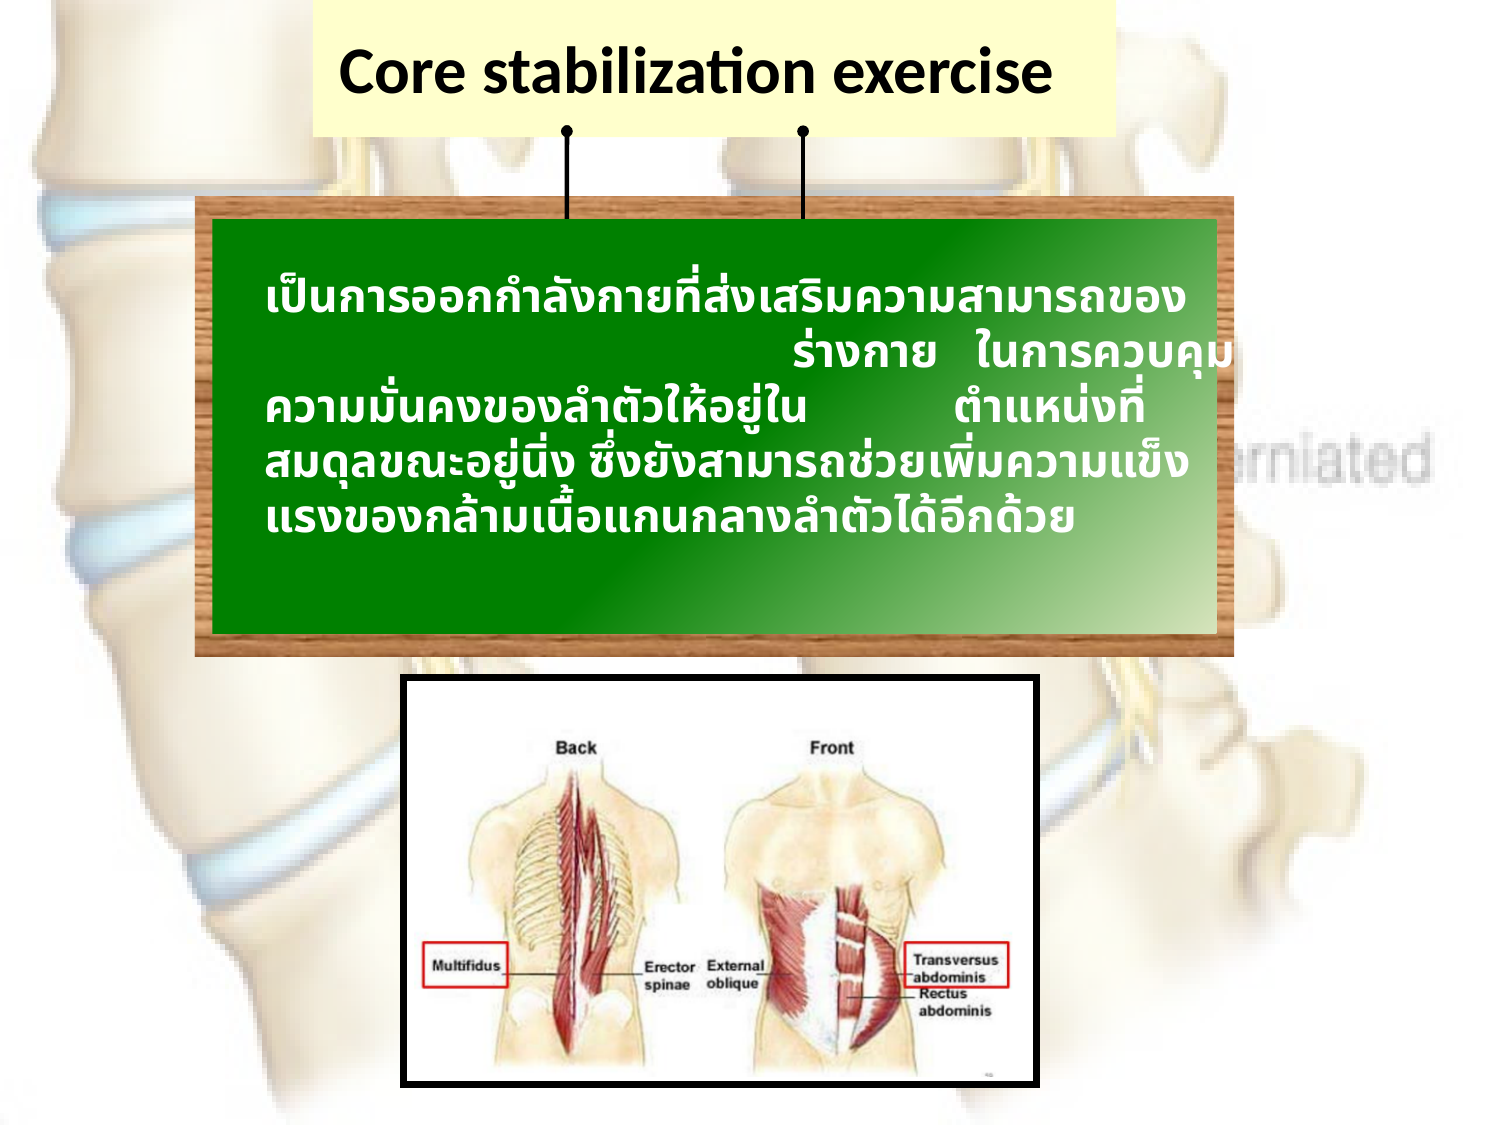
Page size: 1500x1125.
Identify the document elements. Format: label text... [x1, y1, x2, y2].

picture [406, 680, 1034, 1082]
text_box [312, 0, 1117, 138]
text_box [210, 218, 1219, 635]
text_box [193, 194, 1236, 659]
text_box เป็นการออกกำลังกายที่ส่งเสริมความสามารถของ ร่างกาย ในการควบคุมความมั่นคงของลำตัวให้อยู่ใน ตำแหน่งที่สมดุลขณะอยู่นิ่ง ซึ่งยังสามารถช่วยเพิ่มความแข็งแรงของกล้ามเนื้อแกนกลางลำตัวได้อีกด้วย [249, 258, 1254, 595]
